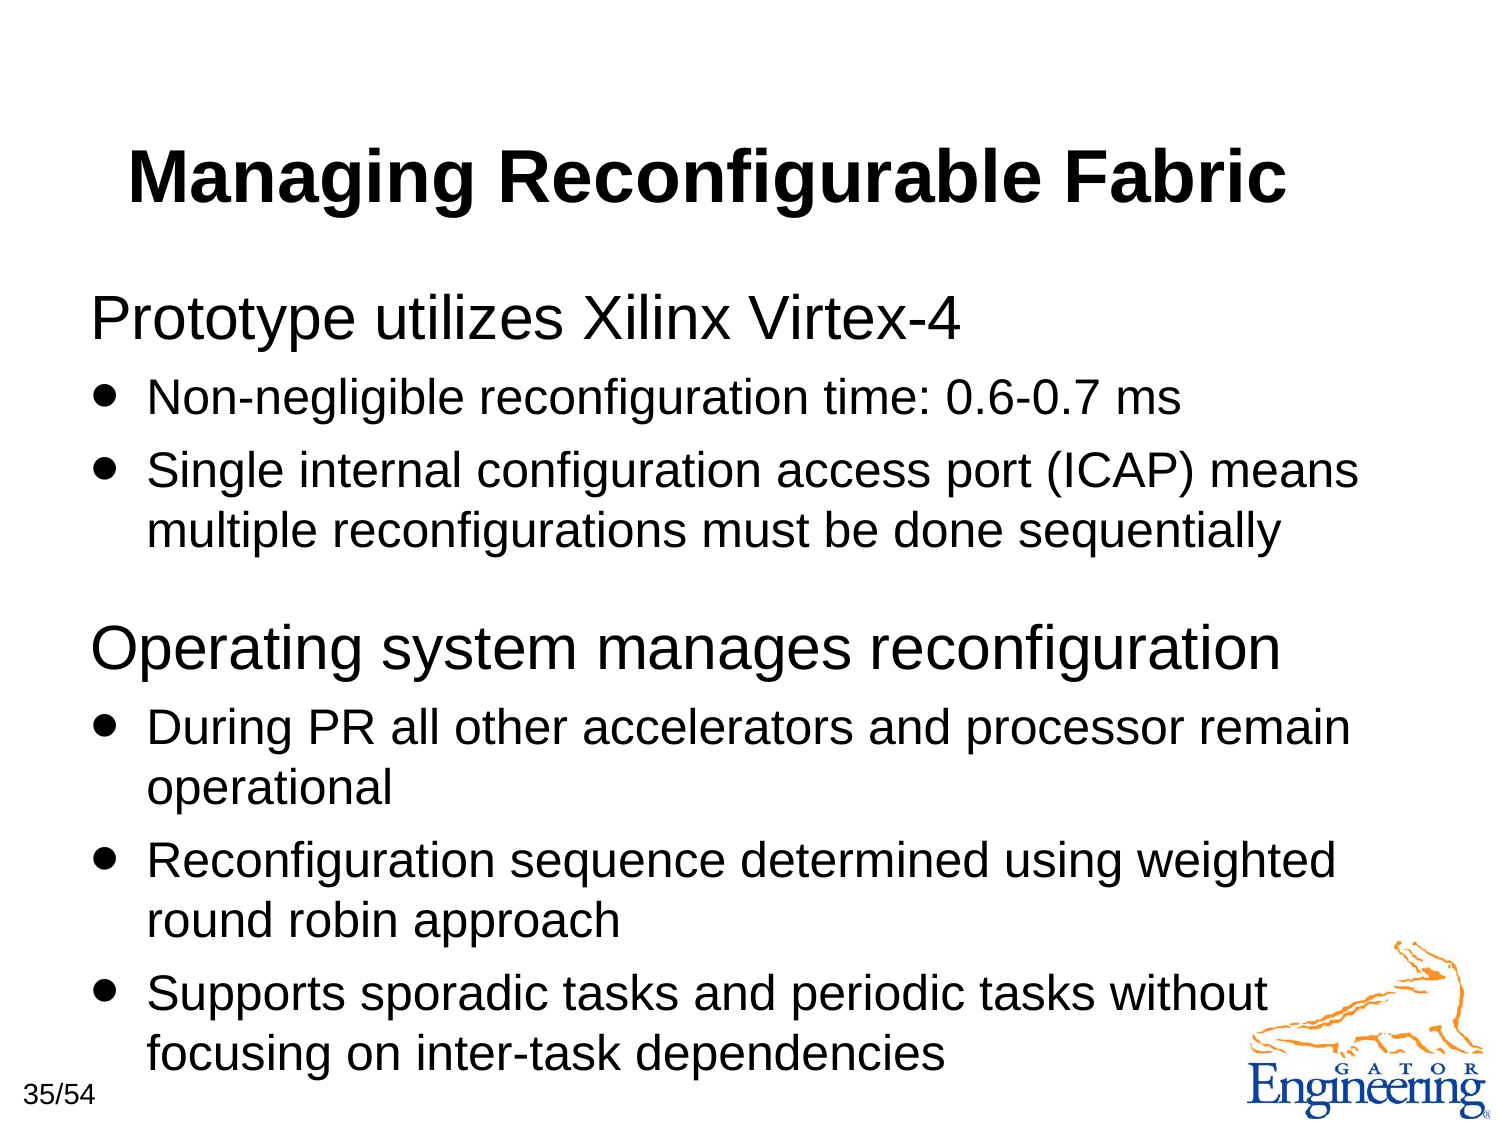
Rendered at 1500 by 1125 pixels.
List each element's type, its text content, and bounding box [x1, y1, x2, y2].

text_box [1247, 941, 1491, 1119]
list Prototype utilizes Xilinx Virtex-4 Non-negligible reconfiguration time: 0.6-0.7 ms Single internal configuration access port (ICAP) means multiple reconfigurations must be done sequentially Operating system manages reconfiguration During PR all other accelerators and processor remain operational Reconfiguration sequence determined using weighted round robin approach Supports sporadic tasks and periodic tasks without focusing on inter-task dependencies [75, 262, 1425, 1078]
title Managing Reconfigurable Fabric [75, 45, 1425, 233]
text_box 35/54 [8, 1068, 115, 1119]
